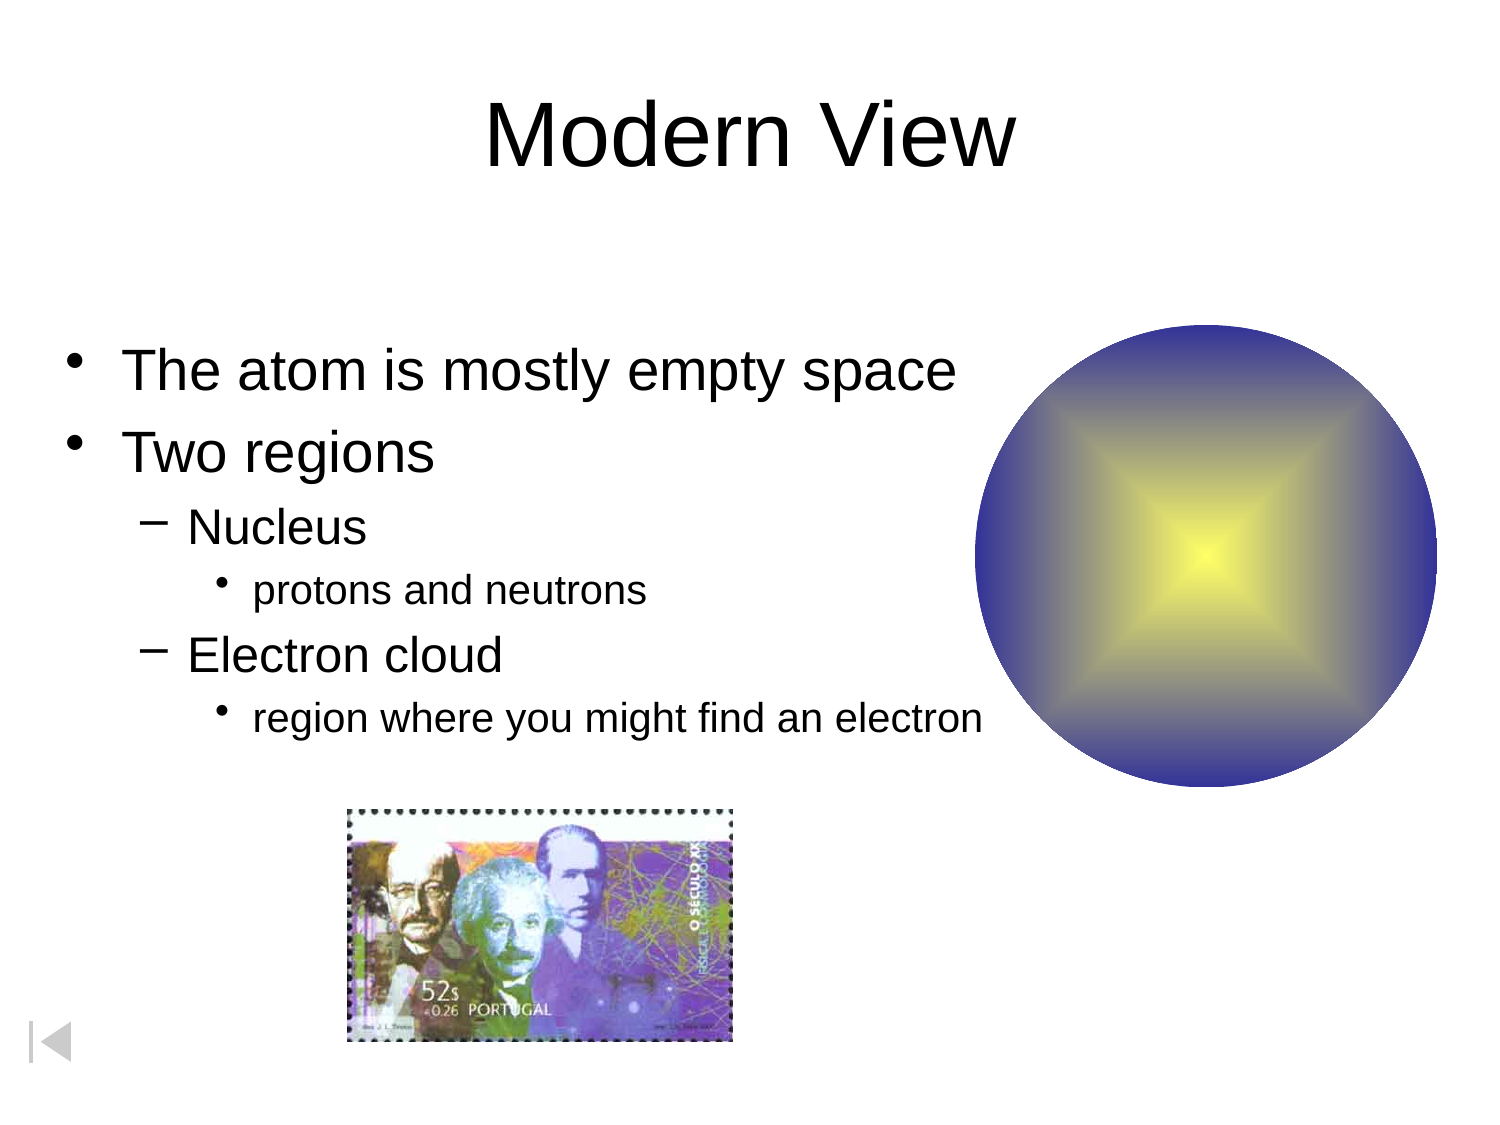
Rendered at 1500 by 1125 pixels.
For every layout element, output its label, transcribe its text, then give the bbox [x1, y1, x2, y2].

list The atom is mostly empty space Two regions Nucleus protons and neutrons Electron cloud region where you might find an electron [49, 324, 1013, 1001]
text_box [0, 1012, 100, 1072]
text_box [974, 324, 1438, 788]
title Modern View [97, 67, 1403, 271]
picture [346, 808, 734, 1043]
